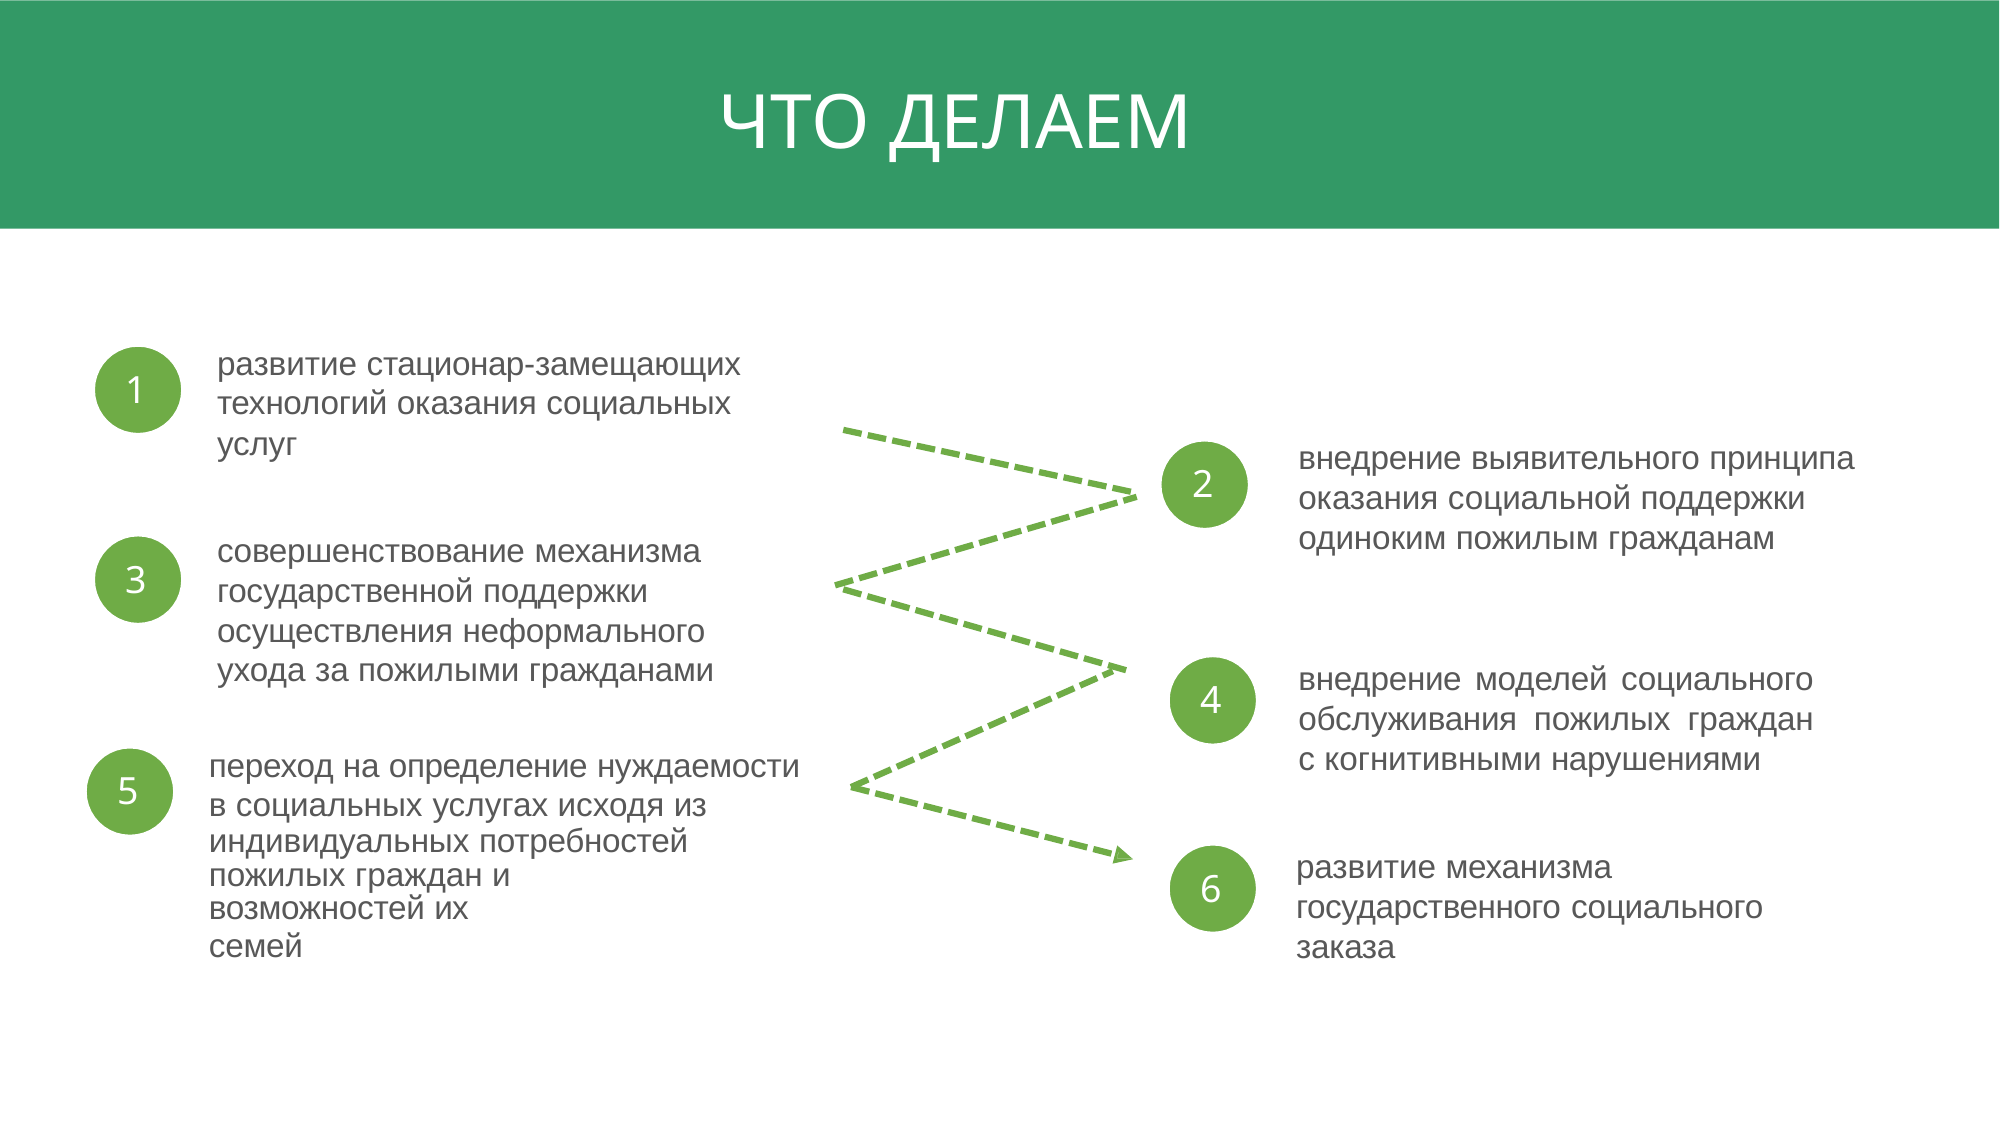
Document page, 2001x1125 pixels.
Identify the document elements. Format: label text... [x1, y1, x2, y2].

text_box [1159, 647, 1266, 754]
text_box внедрение моделей социального обслуживания пожилых граждан с когнитивными нарушениями [1296, 655, 1815, 778]
text_box совершенствование механизма государственной поддержки осуществления неформального ухода за пожилыми гражданами [215, 526, 720, 689]
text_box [1151, 431, 1258, 538]
text_box развитие стационар-замещающих технологий оказания социальных услуг [215, 339, 751, 462]
text_box внедрение выявительного принципа оказания социальной поддержки одиноким пожилым гражданам [1296, 434, 1866, 557]
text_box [85, 526, 192, 633]
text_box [76, 738, 183, 845]
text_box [1159, 835, 1266, 942]
text_box [0, 0, 2000, 229]
text_box переход на определение нуждаемости в социальных услугах исходя из индивидуальных потребностей пожилых граждан и возможностей их семей [206, 744, 812, 965]
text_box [831, 426, 1141, 864]
text_box развитие механизма государственного социального заказа [1294, 843, 1775, 966]
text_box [85, 336, 192, 443]
title ЧТО ДЕЛАЕМ [148, 32, 1852, 262]
